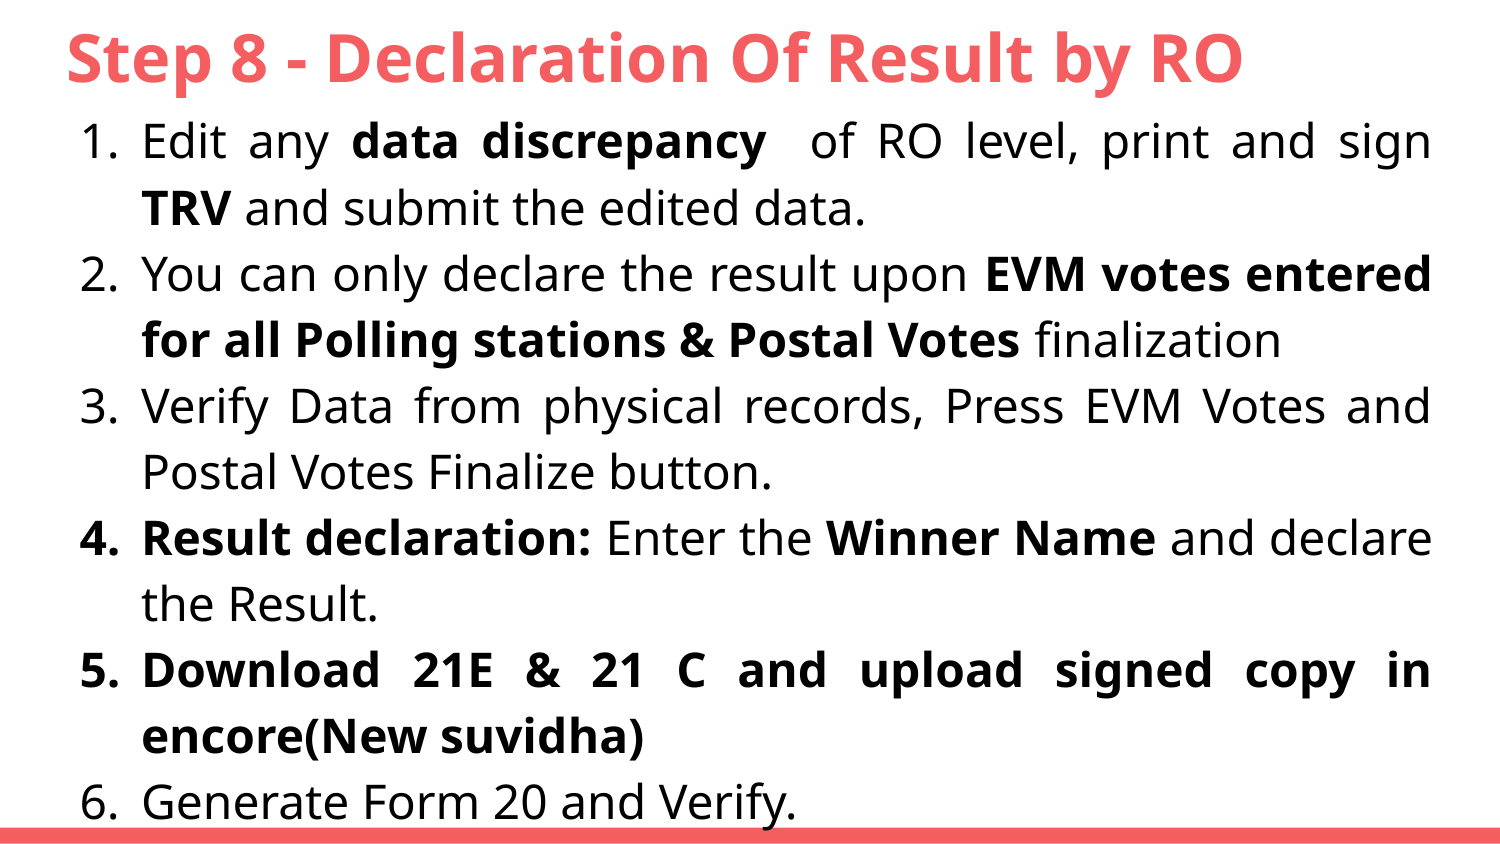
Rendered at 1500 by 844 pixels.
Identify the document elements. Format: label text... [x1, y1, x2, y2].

list Edit any data discrepancy of RO level, print and sign TRV and submit the edited data. You can only declare the result upon EVM votes entered for all Polling stations & Postal Votes finalization Verify Data from physical records, Press EVM Votes and Postal Votes Finalize button. Result declaration: Enter the Winner Name and declare the Result. Download 21E & 21 C and upload signed copy in encore(New suvidha) Generate Form 20 and Verify. [51, 87, 1449, 793]
title Step 8 - Declaration Of Result by RO [51, 0, 1449, 87]
